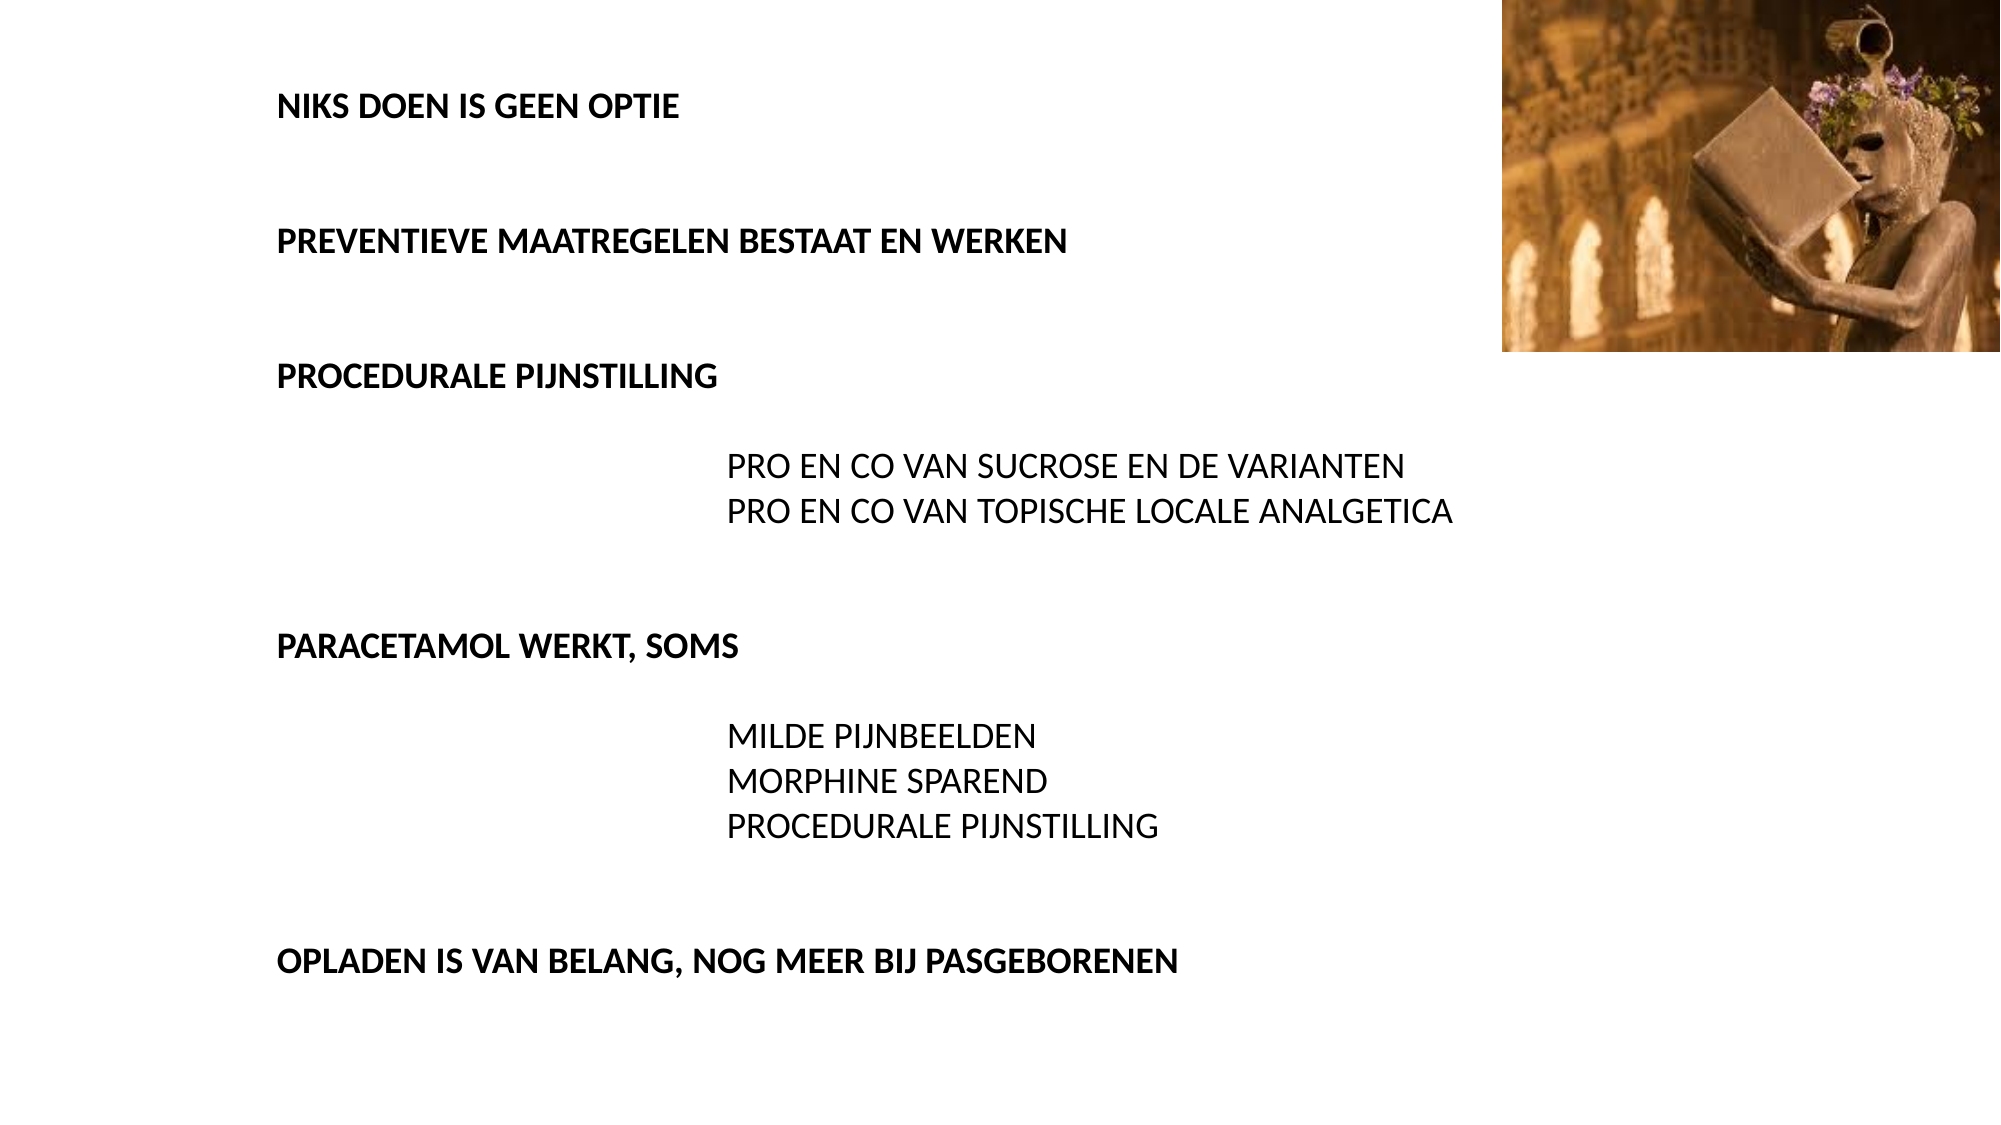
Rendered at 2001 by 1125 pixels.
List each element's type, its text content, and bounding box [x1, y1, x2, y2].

picture [1502, 0, 2000, 352]
text_box NIKS DOEN IS GEEN OPTIE PREVENTIEVE MAATREGELEN BESTAAT EN WERKEN PROCEDURALE PIJNSTILLING PRO EN CO VAN SUCROSE EN DE VARIANTEN PRO EN CO VAN TOPISCHE LOCALE ANALGETICA PARACETAMOL WERKT, SOMS MILDE PIJNBEELDEN MORPHINE SPAREND PROCEDURALE PIJNSTILLING OPLADEN IS VAN BELANG, NOG MEER BIJ PASGEBORENEN [262, 73, 1469, 1034]
